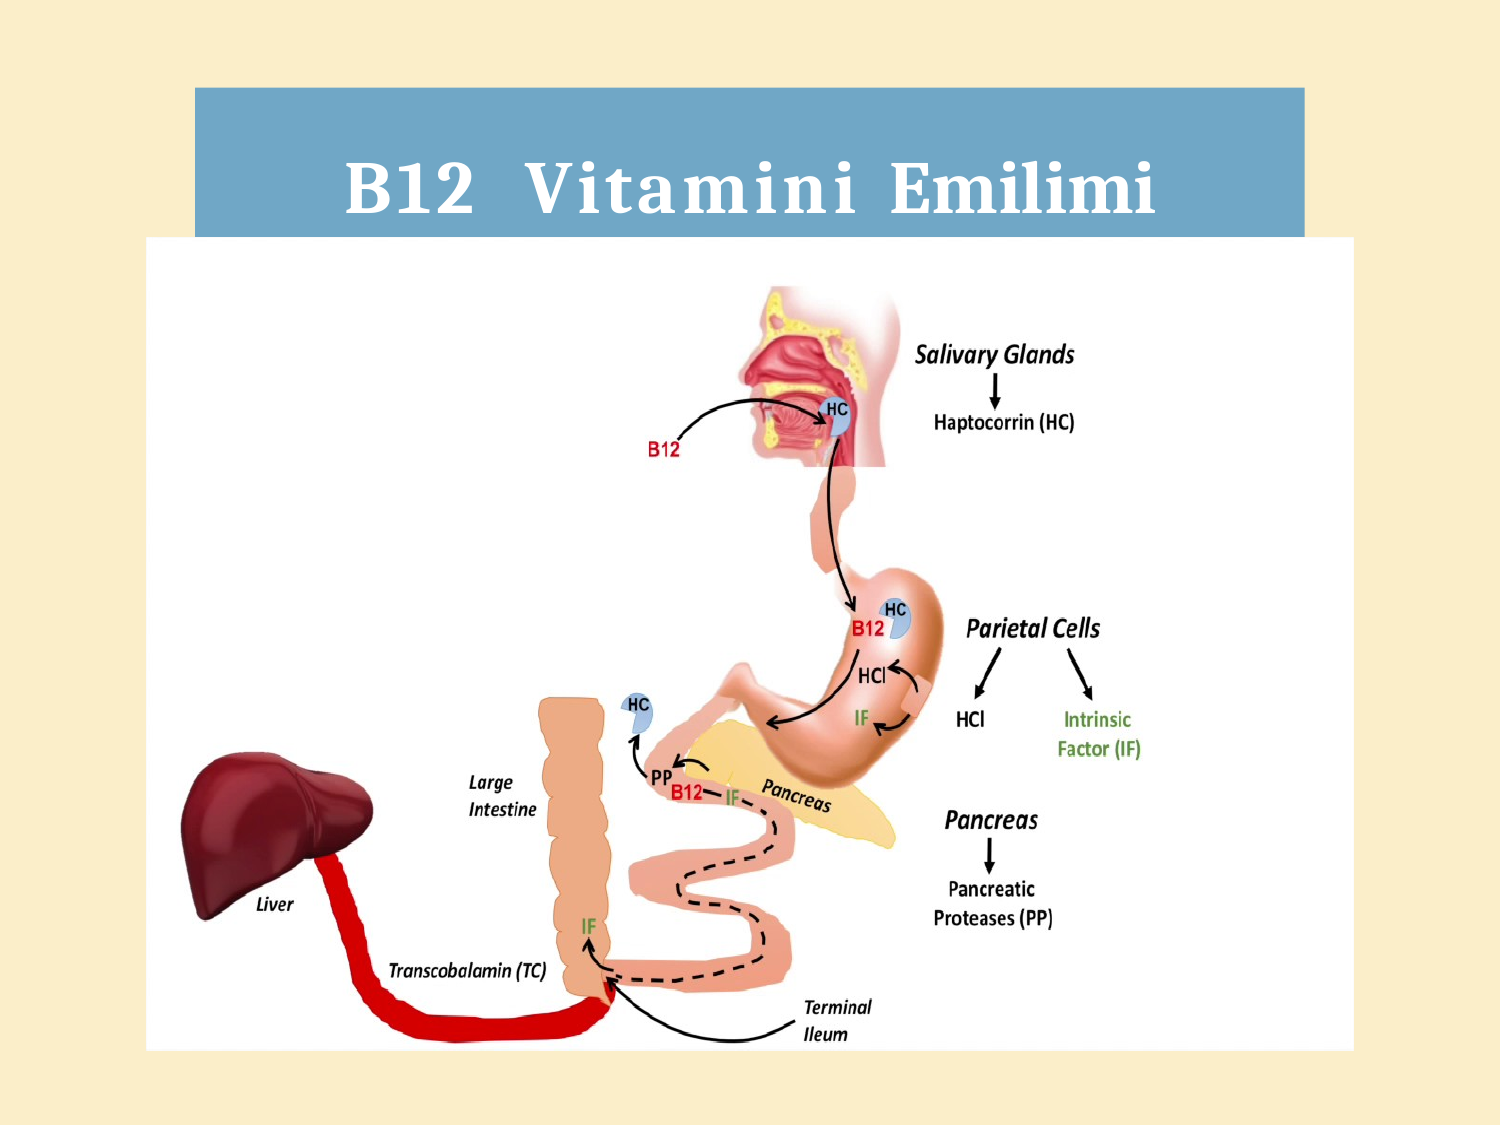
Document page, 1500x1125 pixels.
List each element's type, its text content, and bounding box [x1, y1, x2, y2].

title B12 Vitamini Emilimi [195, 87, 1305, 237]
picture [145, 237, 1354, 1051]
